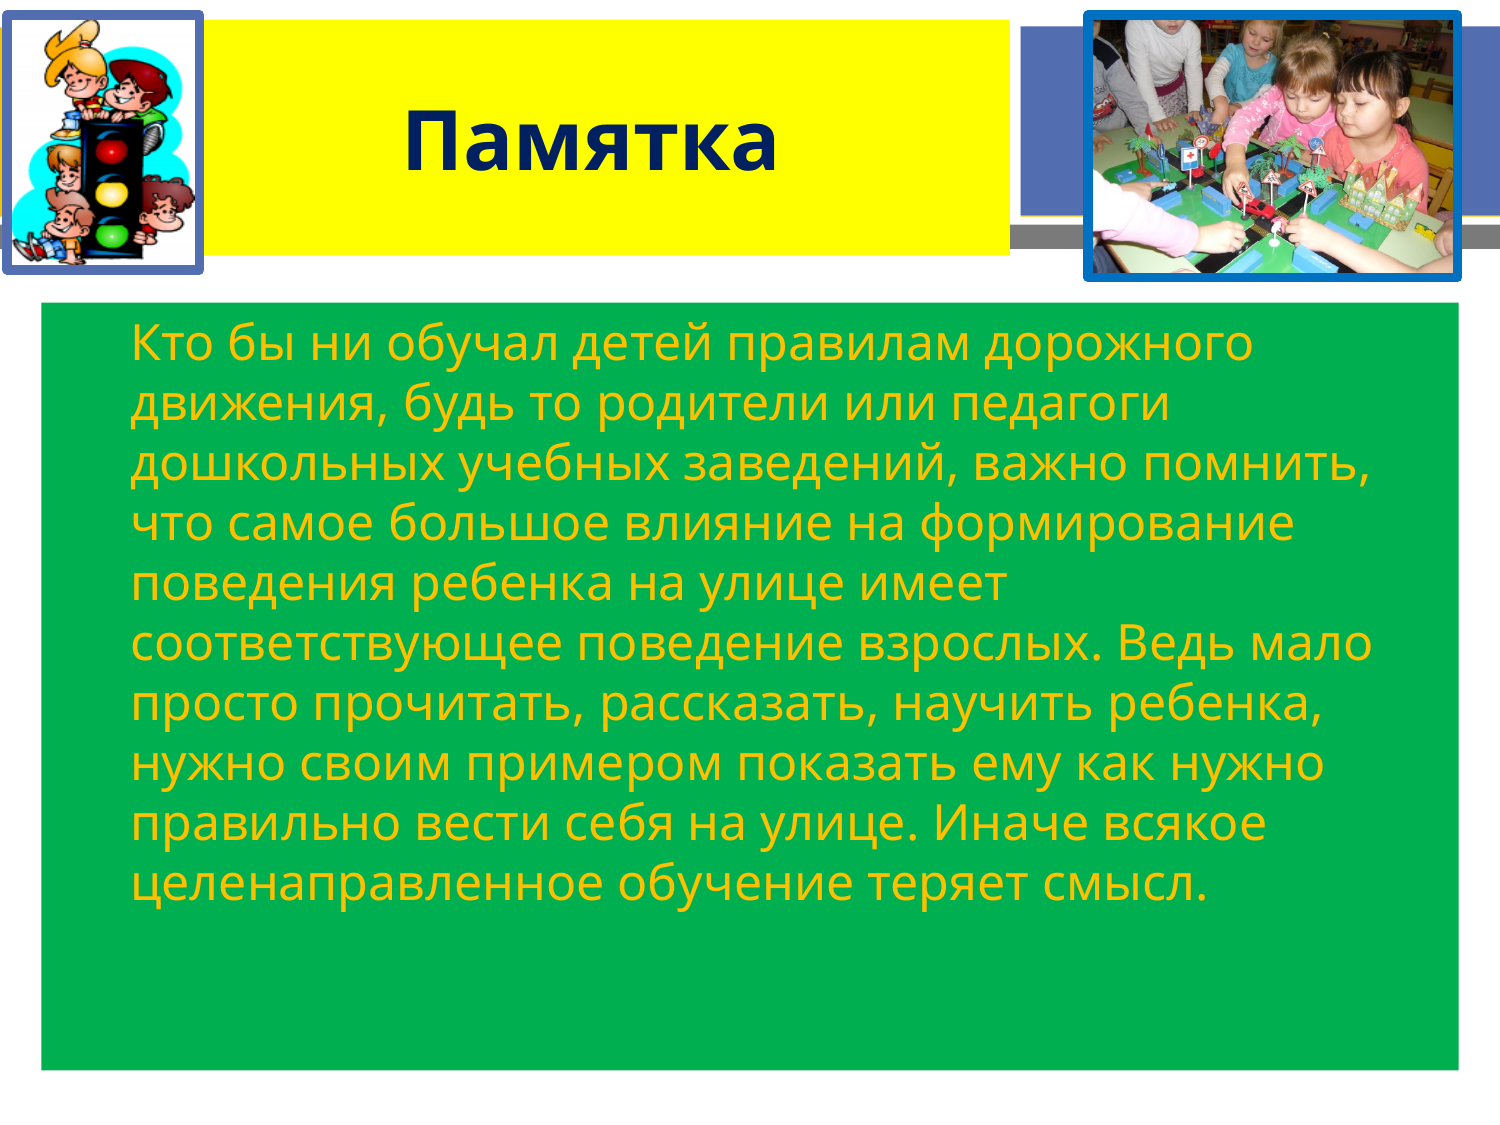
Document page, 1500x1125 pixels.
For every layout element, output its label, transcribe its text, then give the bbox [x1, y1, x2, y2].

picture [11, 19, 196, 266]
title Памятка [204, 19, 1010, 256]
picture [1092, 19, 1454, 273]
list Кто бы ни обучал детей правилам дорожного движения, будь то родители или педагоги дошкольных учебных заведений, важно помнить, что самое большое влияние на формирование поведения ребенка на улице имеет соответствующее поведение взрослых. Ведь мало просто прочитать, рассказать, научить ребенка, нужно своим примером показать ему как нужно правильно вести себя на улице. Иначе всякое целенаправленное обучение теряет смысл. [41, 302, 1459, 1071]
